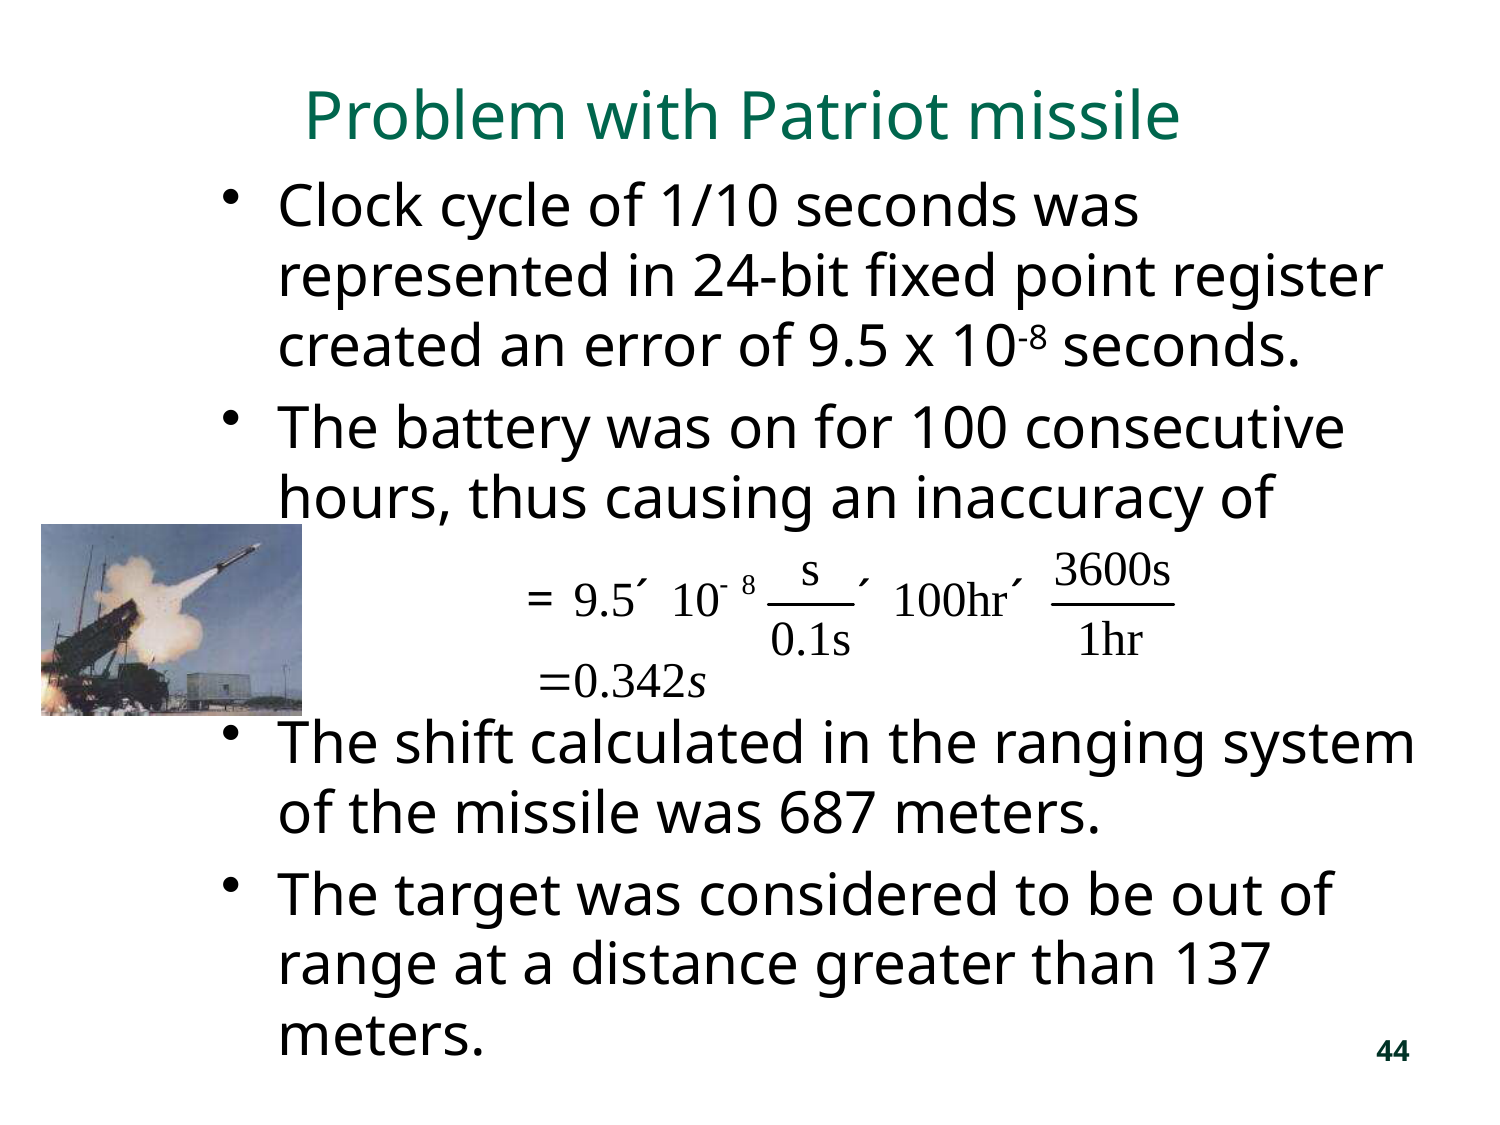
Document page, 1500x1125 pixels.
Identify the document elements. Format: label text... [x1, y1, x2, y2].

title Problem with Patriot missile [50, 50, 1438, 175]
list Clock cycle of 1/10 seconds was represented in 24-bit fixed point register created an error of 9.5 x 10-8 seconds. The battery was on for 100 consecutive hours, thus causing an inaccuracy of The shift calculated in the ranging system of the missile was 687 meters. The target was considered to be out of range at a distance greater than 137 meters. [206, 160, 1436, 1012]
slide_number 44 [1074, 1024, 1426, 1103]
picture [41, 524, 302, 716]
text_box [527, 650, 716, 710]
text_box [521, 538, 1184, 667]
